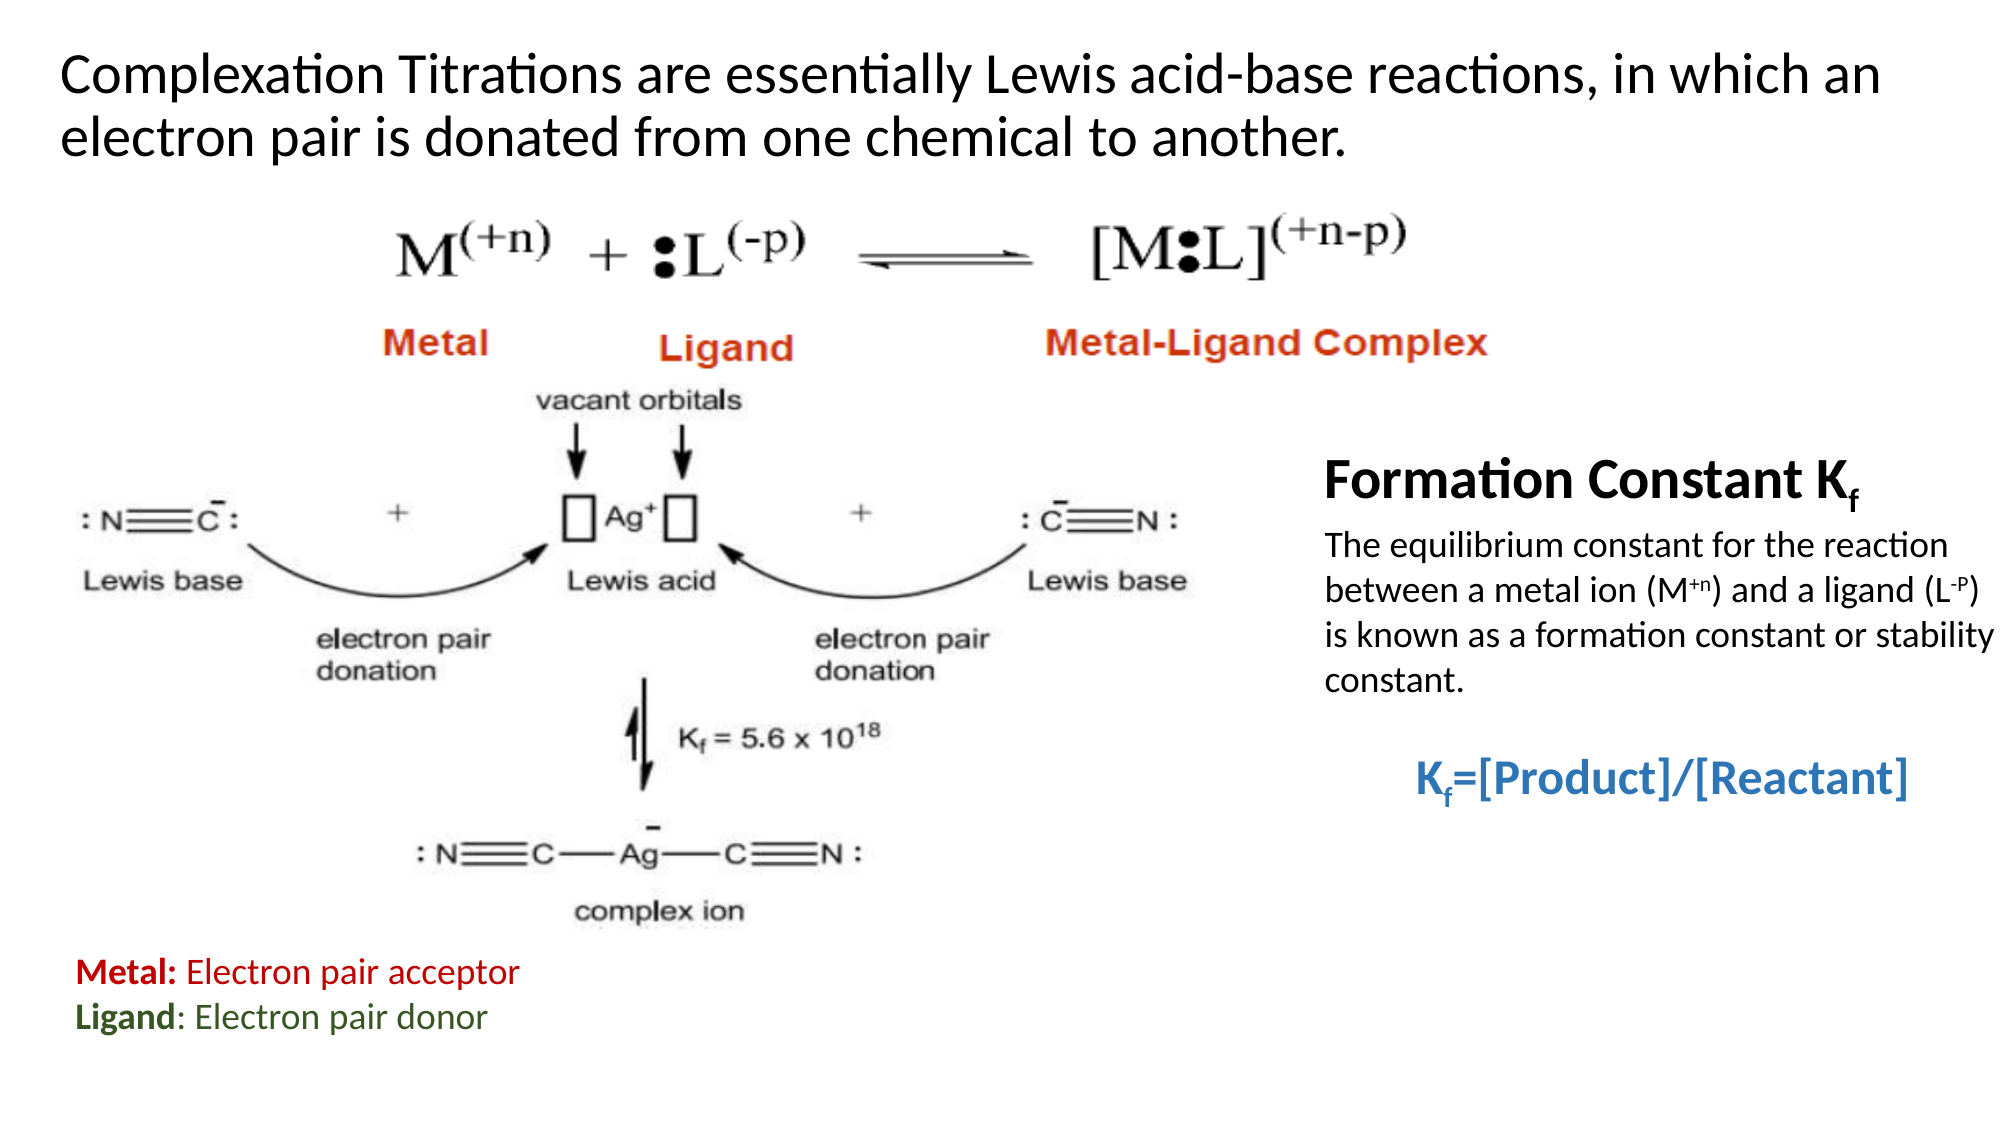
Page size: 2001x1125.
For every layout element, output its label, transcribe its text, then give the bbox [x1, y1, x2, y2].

text_box Formation Constant Kf The equilibrium constant for the reaction between a metal ion (M+n) and a ligand (L-P) is known as a formation constant or stability constant. Kf=[Product]/[Reactant] [1309, 432, 2000, 821]
picture [16, 166, 1538, 931]
list Complexation Titrations are essentially Lewis acid-base reactions, in which an electron pair is donated from one chemical to another. [45, 35, 2000, 750]
text_box Metal: Electron pair acceptor Ligand: Electron pair donor [60, 939, 1288, 1090]
